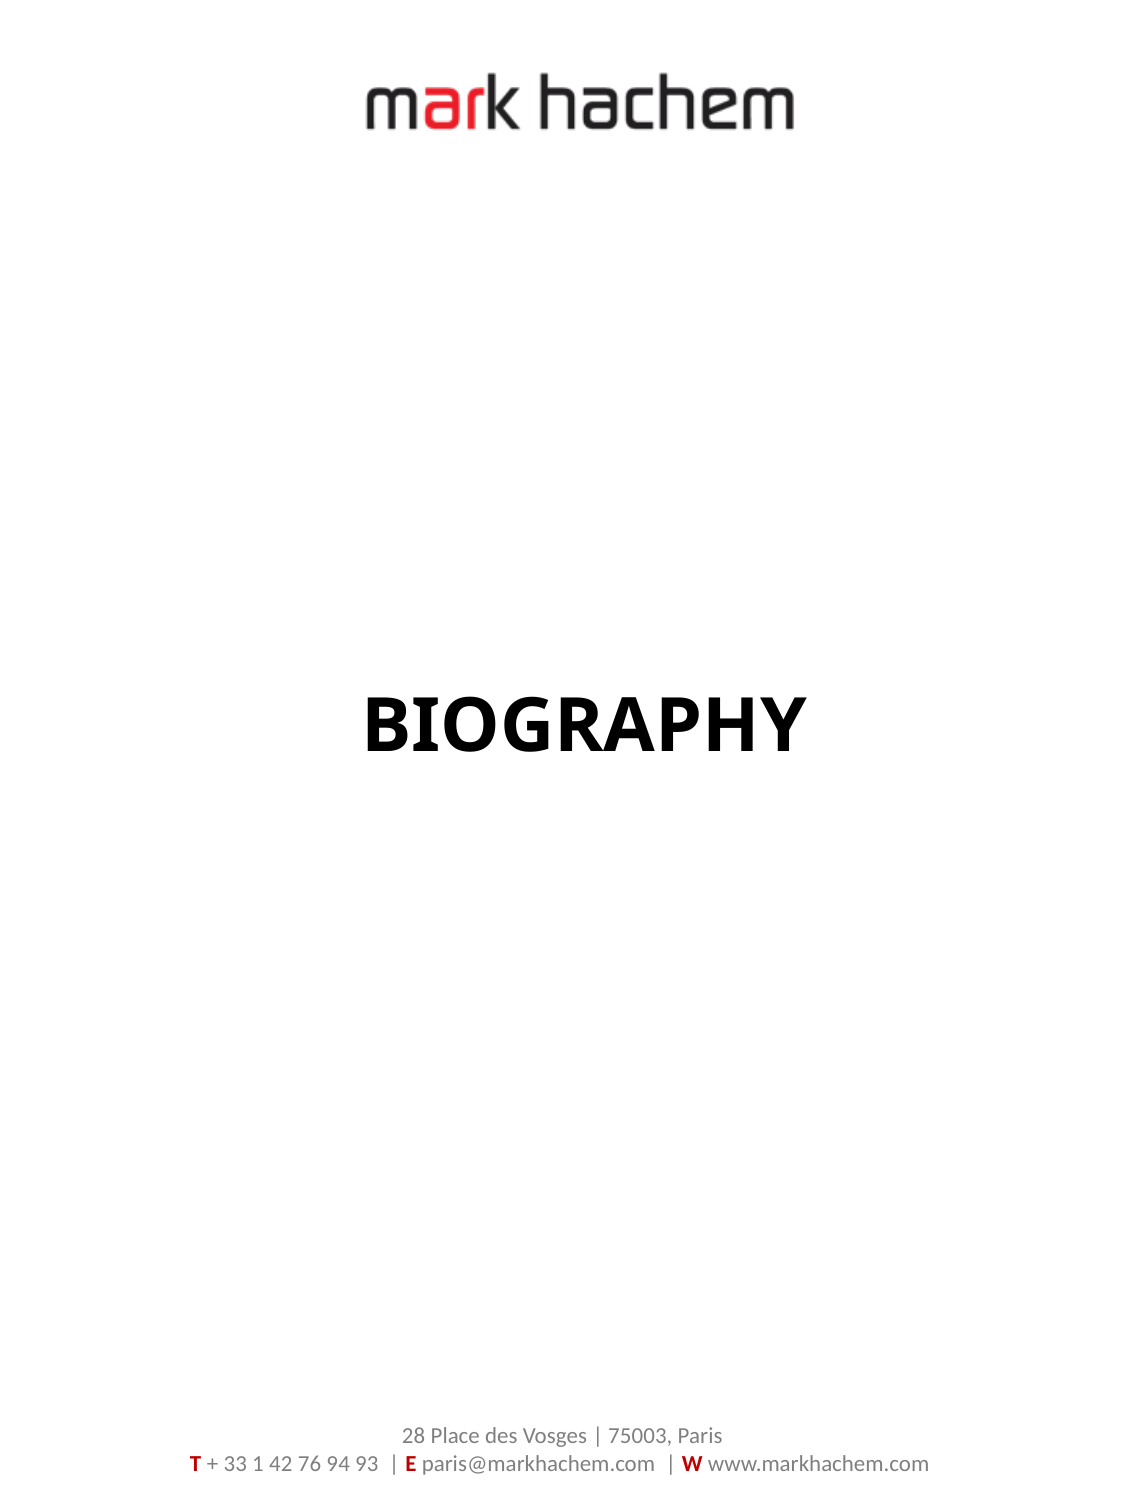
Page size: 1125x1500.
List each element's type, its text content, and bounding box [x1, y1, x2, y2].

picture [341, 70, 827, 137]
text_box 28 Place des Vosges | 75003, Paris T + 33 1 42 76 94 93 | E paris@markhachem.com | W www.markhachem.com [0, 1413, 1125, 1484]
text_box BIOGRAPHY [202, 669, 966, 775]
